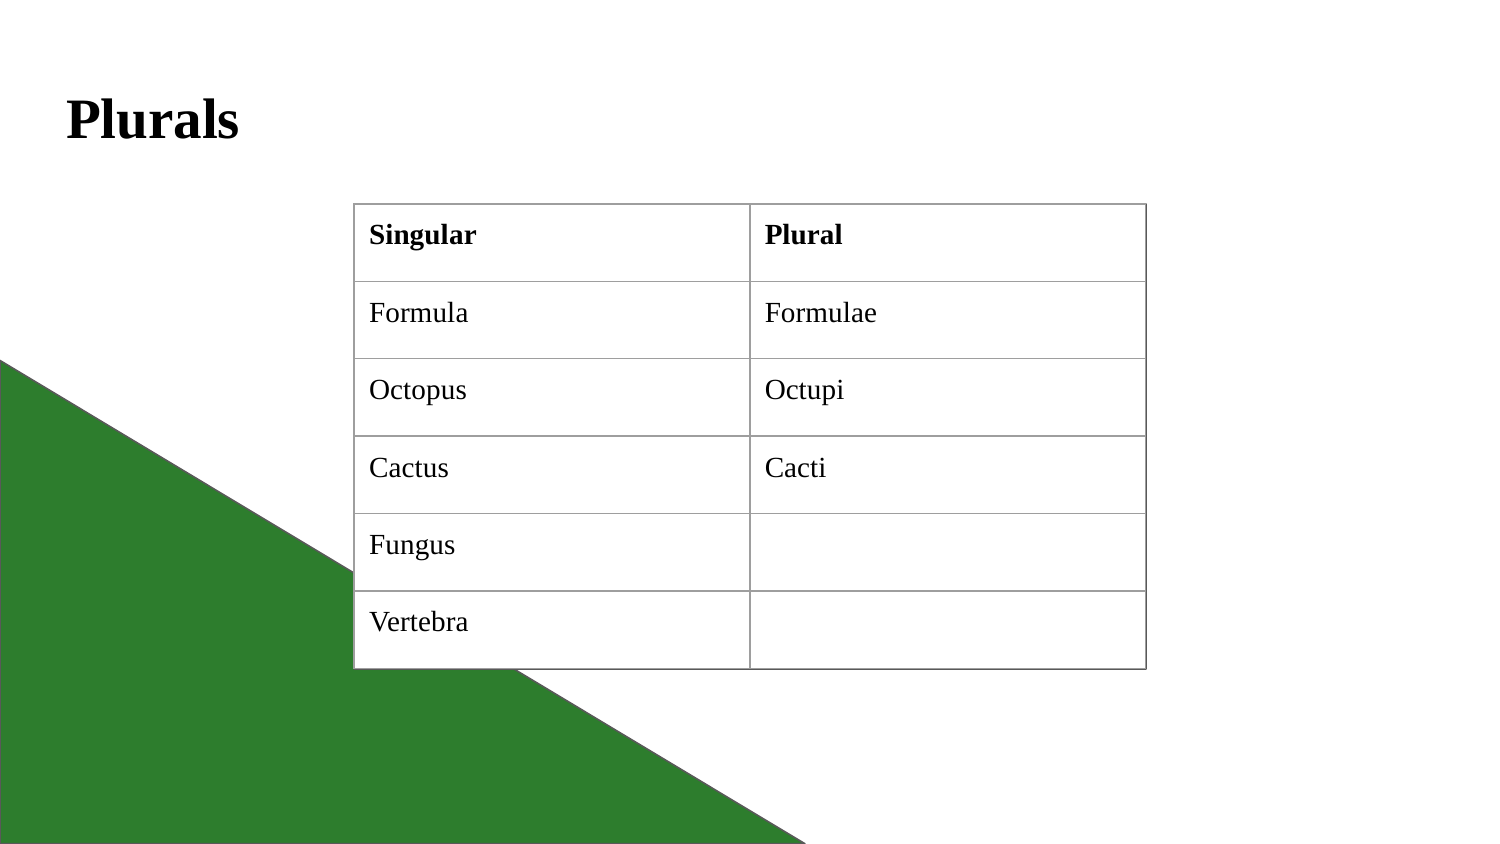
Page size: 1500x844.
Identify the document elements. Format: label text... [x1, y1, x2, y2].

table_cell Formulae [751, 282, 1145, 358]
table_cell Cactus [355, 437, 749, 513]
table_cell Octopus [355, 359, 749, 435]
table_cell [751, 592, 1145, 668]
table_cell [751, 514, 1145, 590]
table_cell Vertebra [355, 592, 749, 668]
table_header Plural [751, 205, 1145, 281]
text_box [0, 360, 805, 844]
table_header Singular [355, 205, 749, 281]
table_cell Octupi [751, 359, 1145, 435]
table_cell Cacti [751, 437, 1145, 513]
title Plurals [51, 72, 1449, 167]
table_cell Formula [355, 282, 749, 358]
table_cell Fungus [355, 514, 749, 590]
